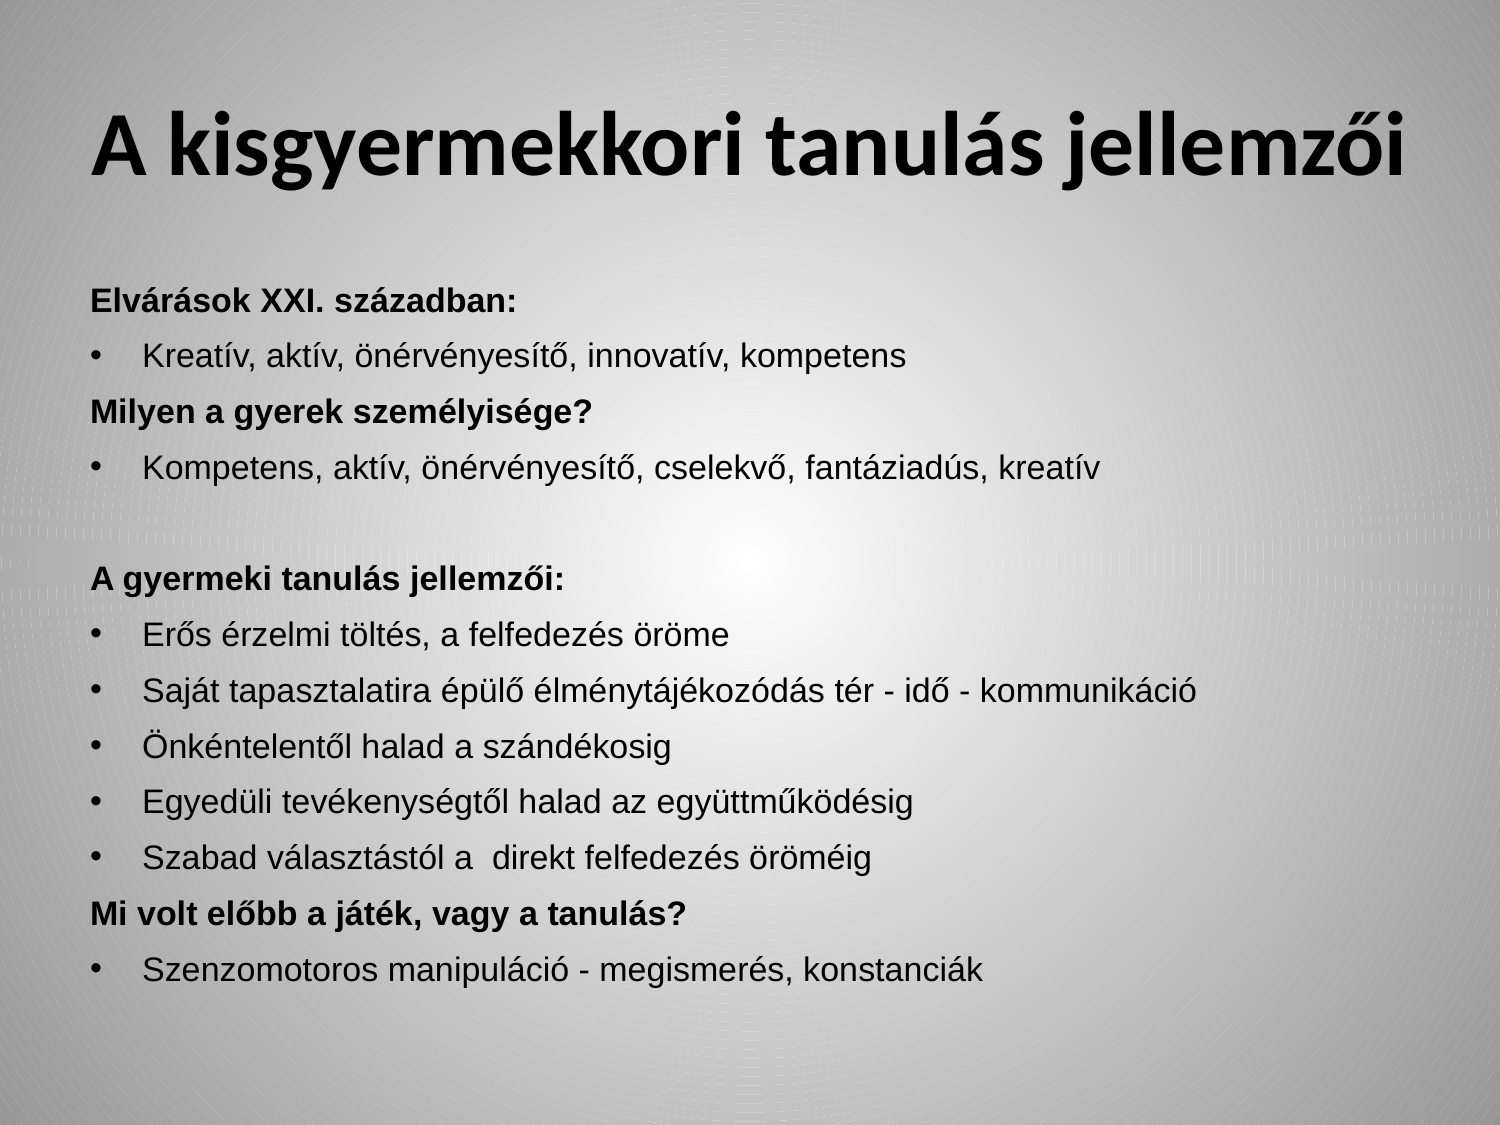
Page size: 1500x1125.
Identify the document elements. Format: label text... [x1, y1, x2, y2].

title A kisgyermekkori tanulás jellemzői [75, 45, 1425, 233]
list Elvárások XXI. században: Kreatív, aktív, önérvényesítő, innovatív, kompetens Milyen a gyerek személyisége? Kompetens, aktív, önérvényesítő, cselekvő, fantáziadús, kreatív A gyermeki tanulás jellemzői: Erős érzelmi töltés, a felfedezés öröme Saját tapasztalatira épülő élménytájékozódás tér - idő - kommunikáció Önkéntelentől halad a szándékosig Egyedüli tevékenységtől halad az együttműködésig Szabad választástól a direkt felfedezés öröméig Mi volt előbb a játék, vagy a tanulás? Szenzomotoros manipuláció - megismerés, konstanciák [75, 262, 1425, 1005]
